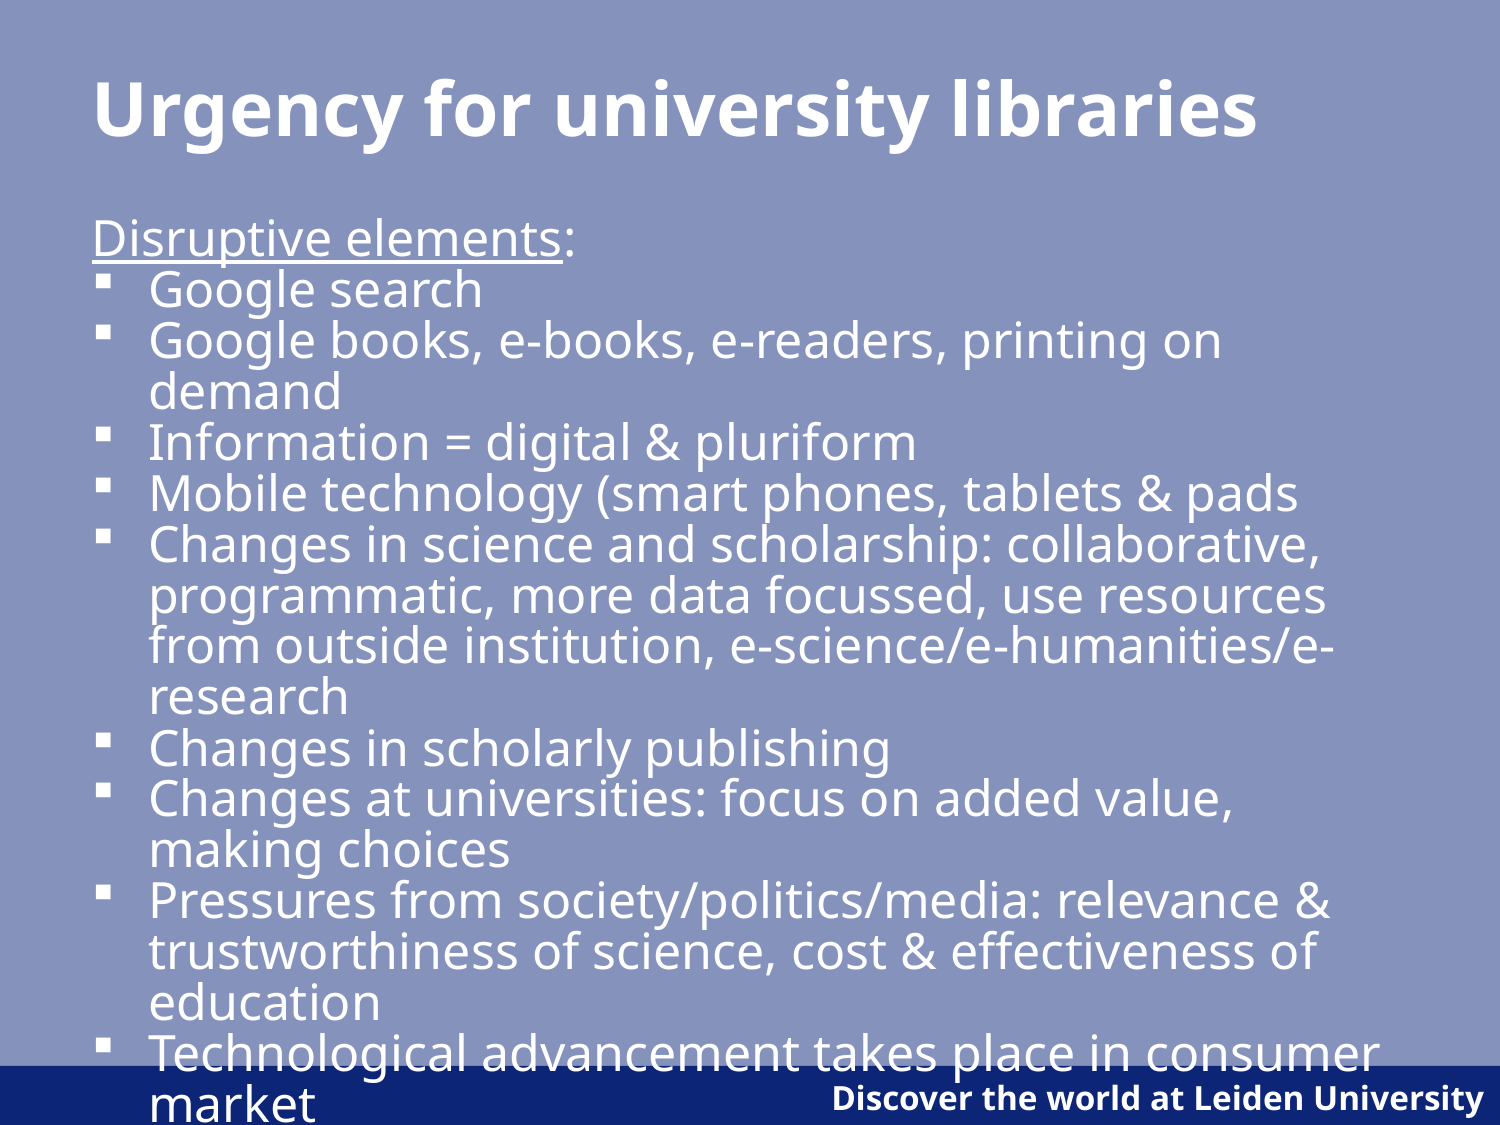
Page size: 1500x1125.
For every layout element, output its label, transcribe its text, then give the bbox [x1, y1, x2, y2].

list Disruptive elements: Google search Google books, e-books, e-readers, printing on demand Information = digital & pluriform Mobile technology (smart phones, tablets & pads Changes in science and scholarship: collaborative, programmatic, more data focussed, use resources from outside institution, e-science/e-humanities/e-research Changes in scholarly publishing Changes at universities: focus on added value, making choices Pressures from society/politics/media: relevance & trustworthiness of science, cost & effectiveness of education Technological advancement takes place in consumer market [76, 208, 1438, 964]
title Urgency for university libraries [76, 54, 1412, 159]
